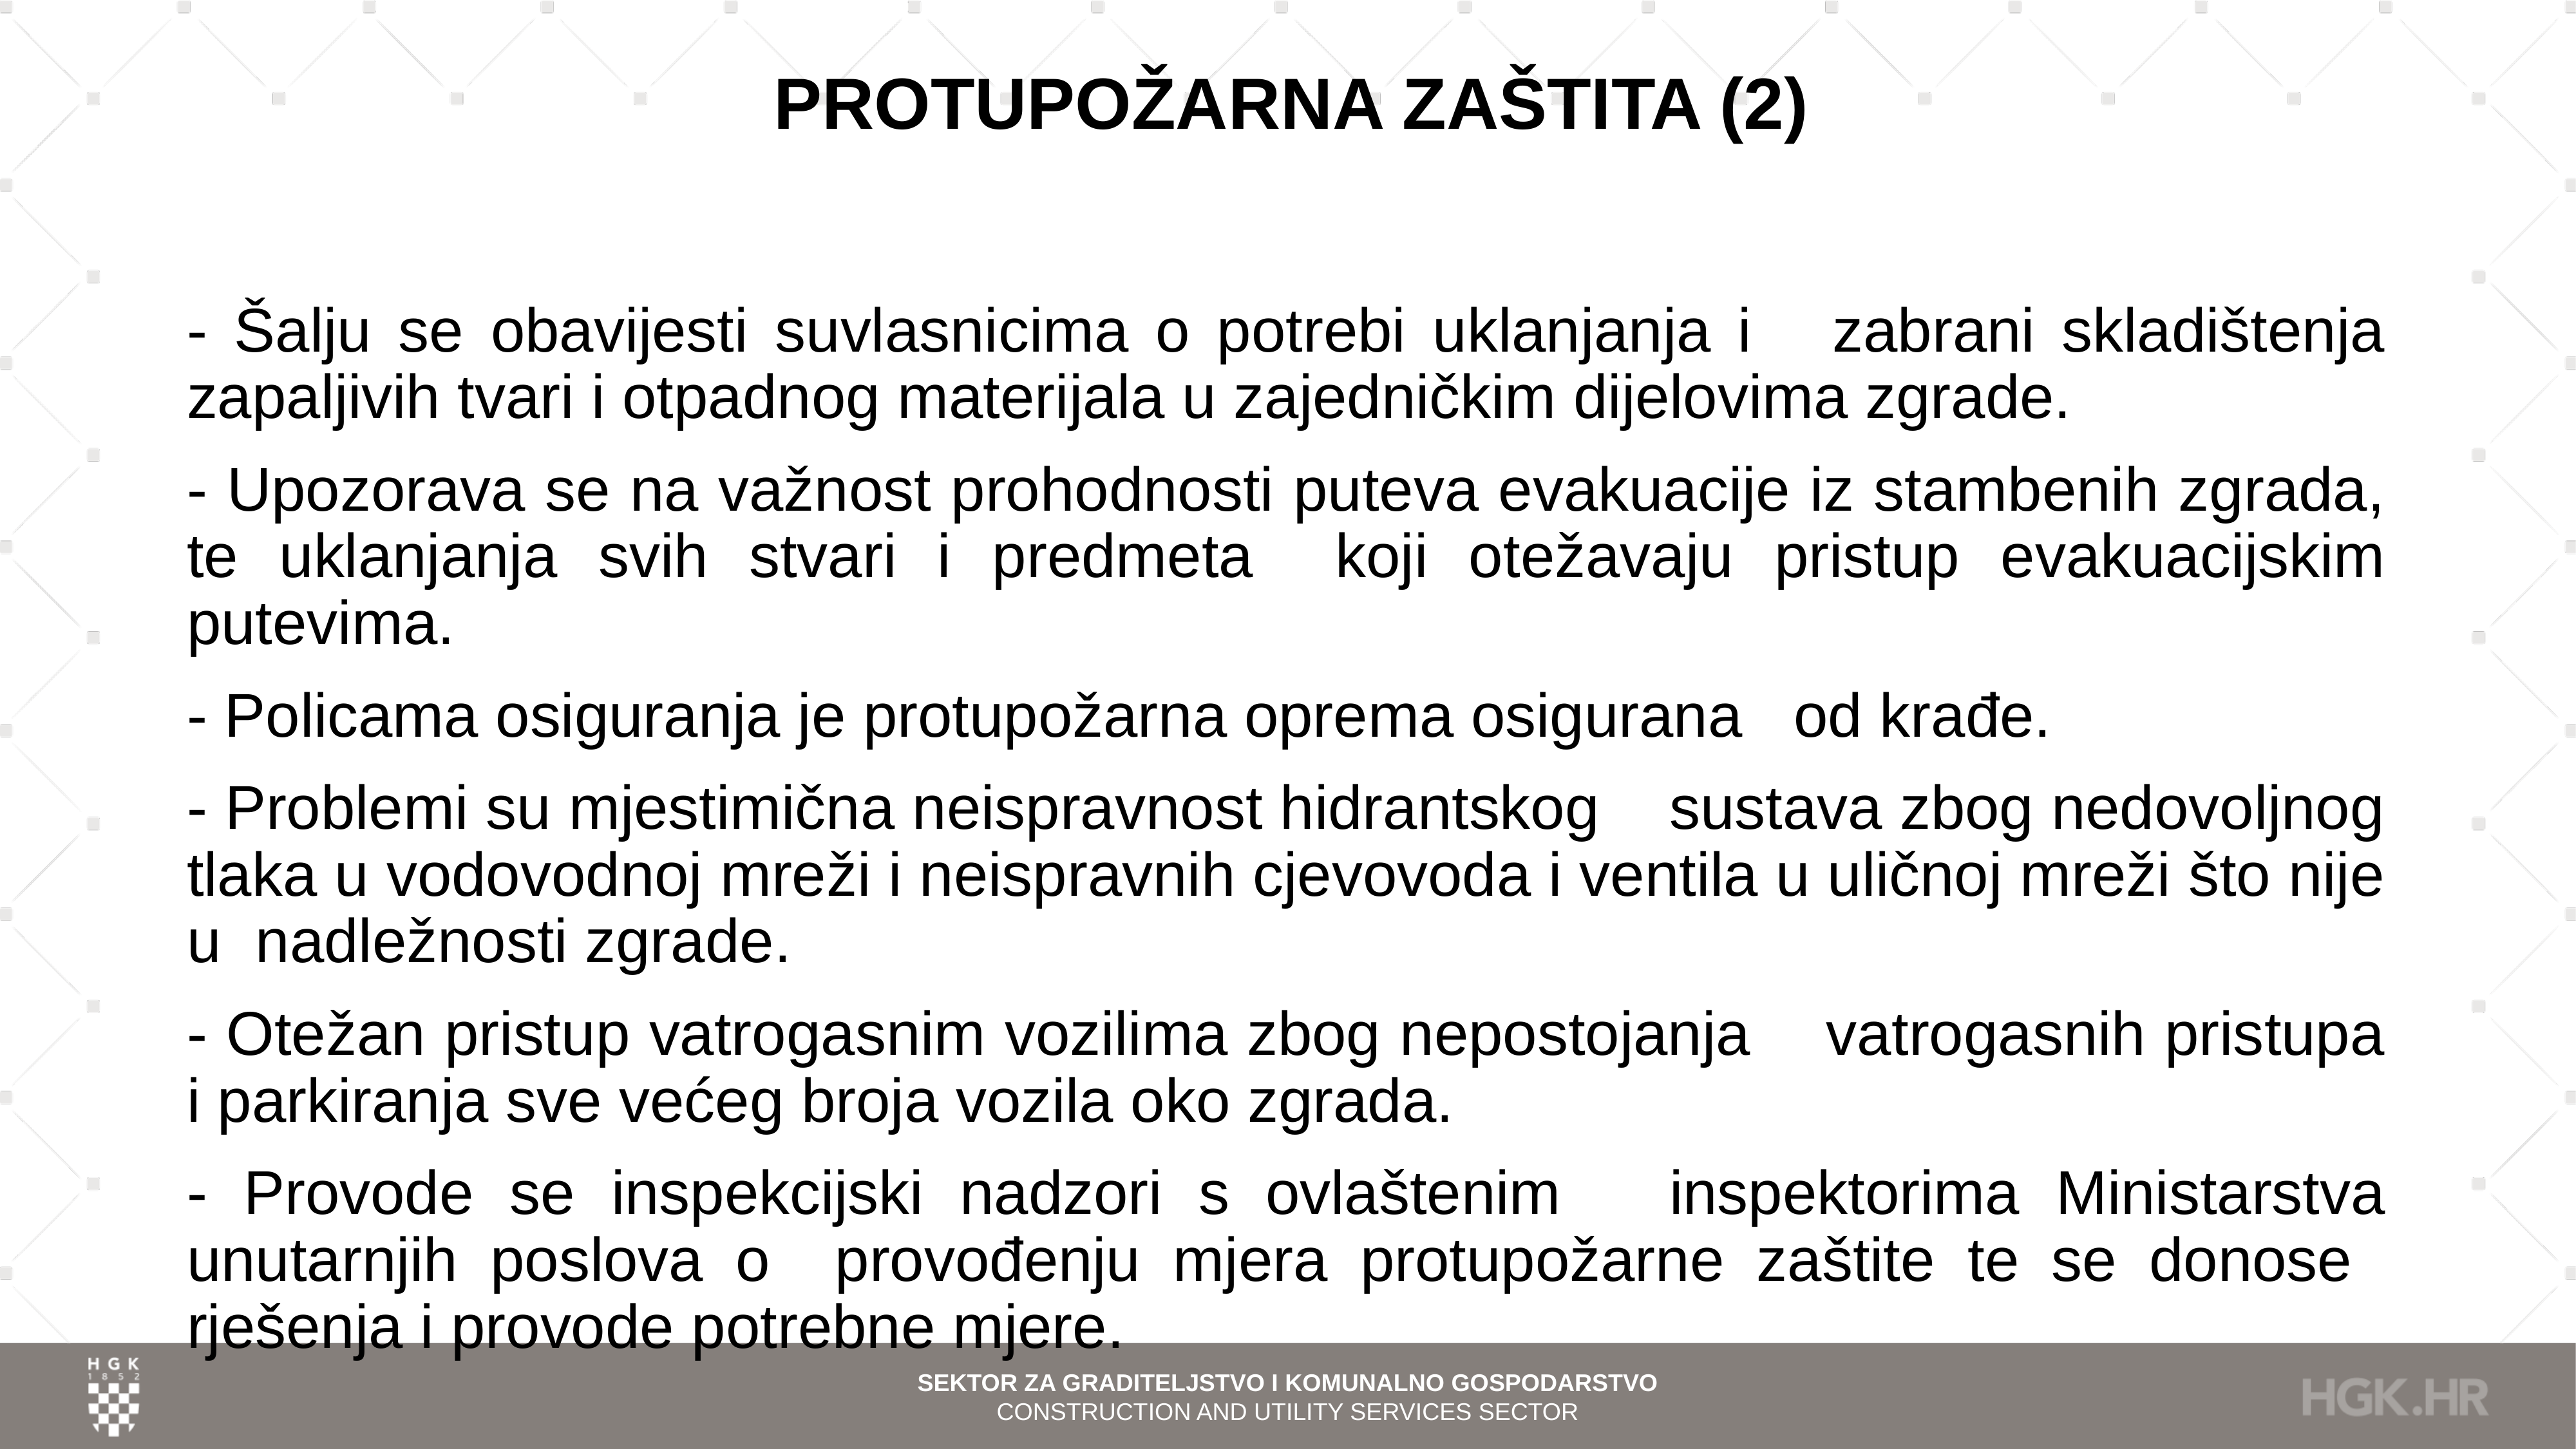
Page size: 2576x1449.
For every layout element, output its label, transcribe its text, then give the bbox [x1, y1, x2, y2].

list - Šalju se obavijesti suvlasnicima o potrebi uklanjanja i zabrani skladištenja zapaljivih tvari i otpadnog materijala u zajedničkim dijelovima zgrade. - Upozorava se na važnost prohodnosti puteva evakuacije iz stambenih zgrada, te uklanjanja svih stvari i predmeta koji otežavaju pristup evakuacijskim putevima. - Policama osiguranja je protupožarna oprema osigurana od krađe. - Problemi su mjestimična neispravnost hidrantskog sustava zbog nedovoljnog tlaka u vodovodnoj mreži i neispravnih cjevovoda i ventila u uličnoj mreži što nije u nadležnosti zgrade. - Otežan pristup vatrogasnim vozilima zbog nepostojanja vatrogasnih pristupa i parkiranja sve većeg broja vozila oko zgrada. - Provode se inspekcijski nadzori s ovlaštenim inspektorima Ministarstva unutarnjih poslova o provođenju mjera protupožarne zaštite te se donose rješenja i provode potrebne mjere. [176, 293, 2399, 1376]
title PROTUPOŽARNA ZAŠTITA (2) [180, 37, 2403, 261]
